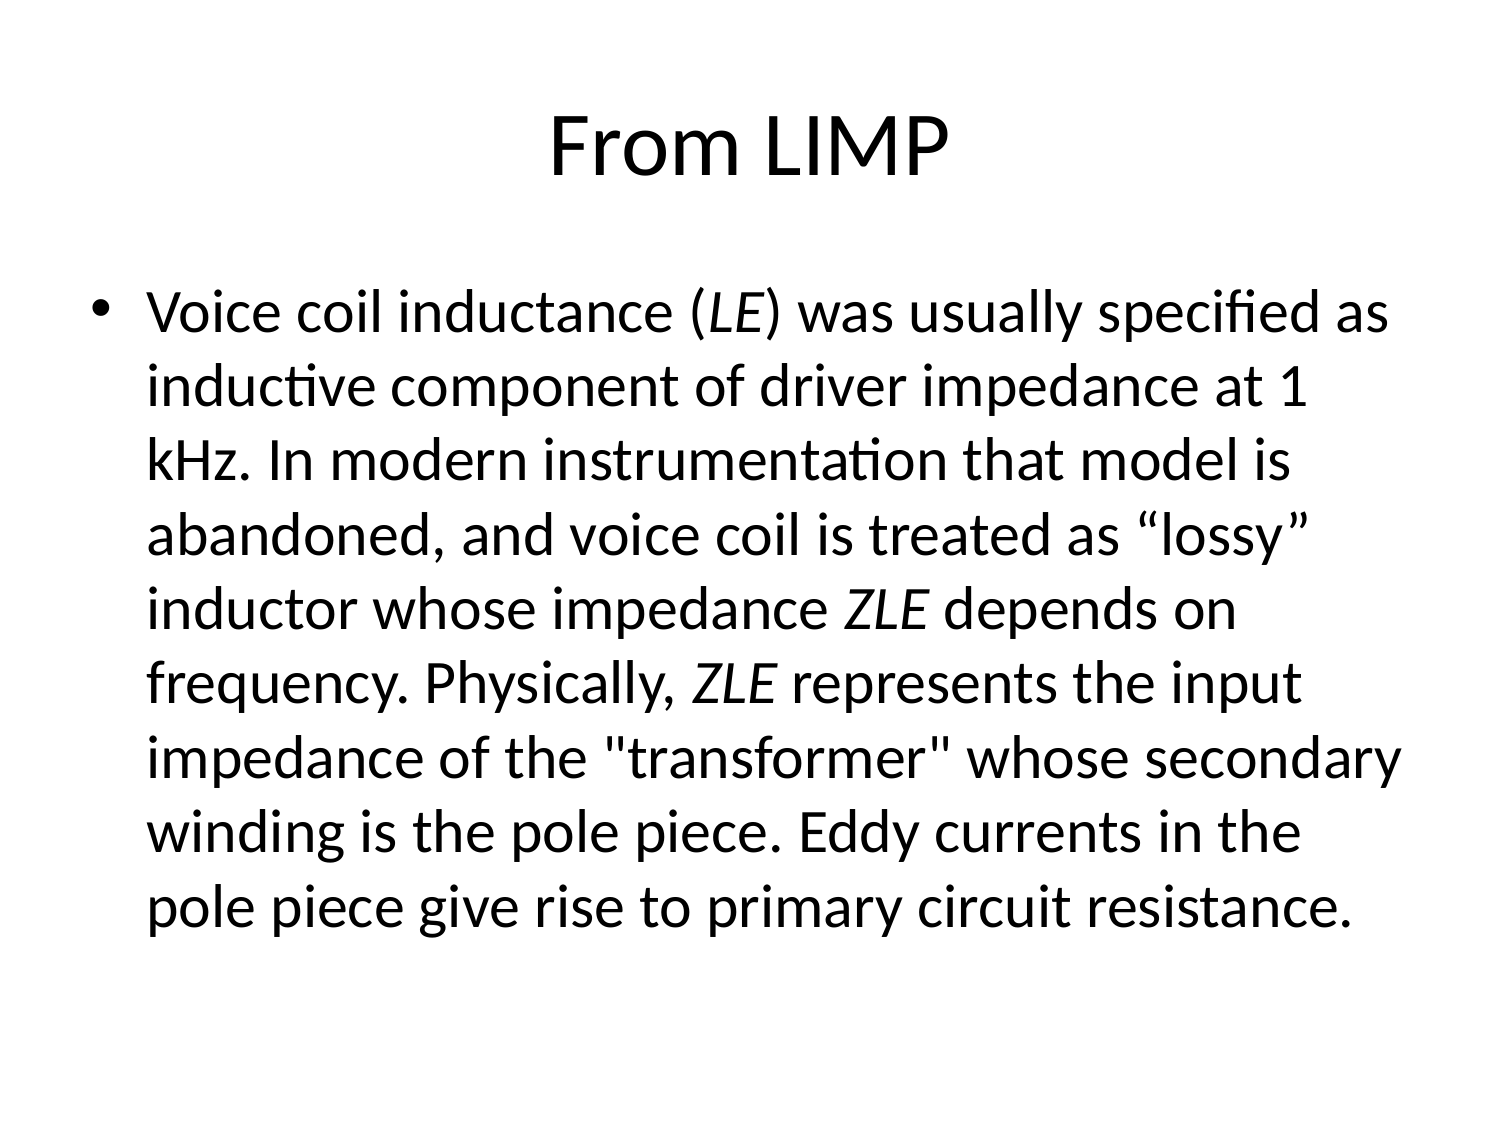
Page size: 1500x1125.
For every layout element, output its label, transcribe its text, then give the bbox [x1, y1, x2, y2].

list Voice coil inductance (LE) was usually specified as inductive component of driver impedance at 1 kHz. In modern instrumentation that model is abandoned, and voice coil is treated as “lossy” inductor whose impedance ZLE depends on frequency. Physically, ZLE represents the input impedance of the "transformer" whose secondary winding is the pole piece. Eddy currents in the pole piece give rise to primary circuit resistance. [75, 262, 1425, 1005]
title From LIMP [75, 45, 1425, 233]
